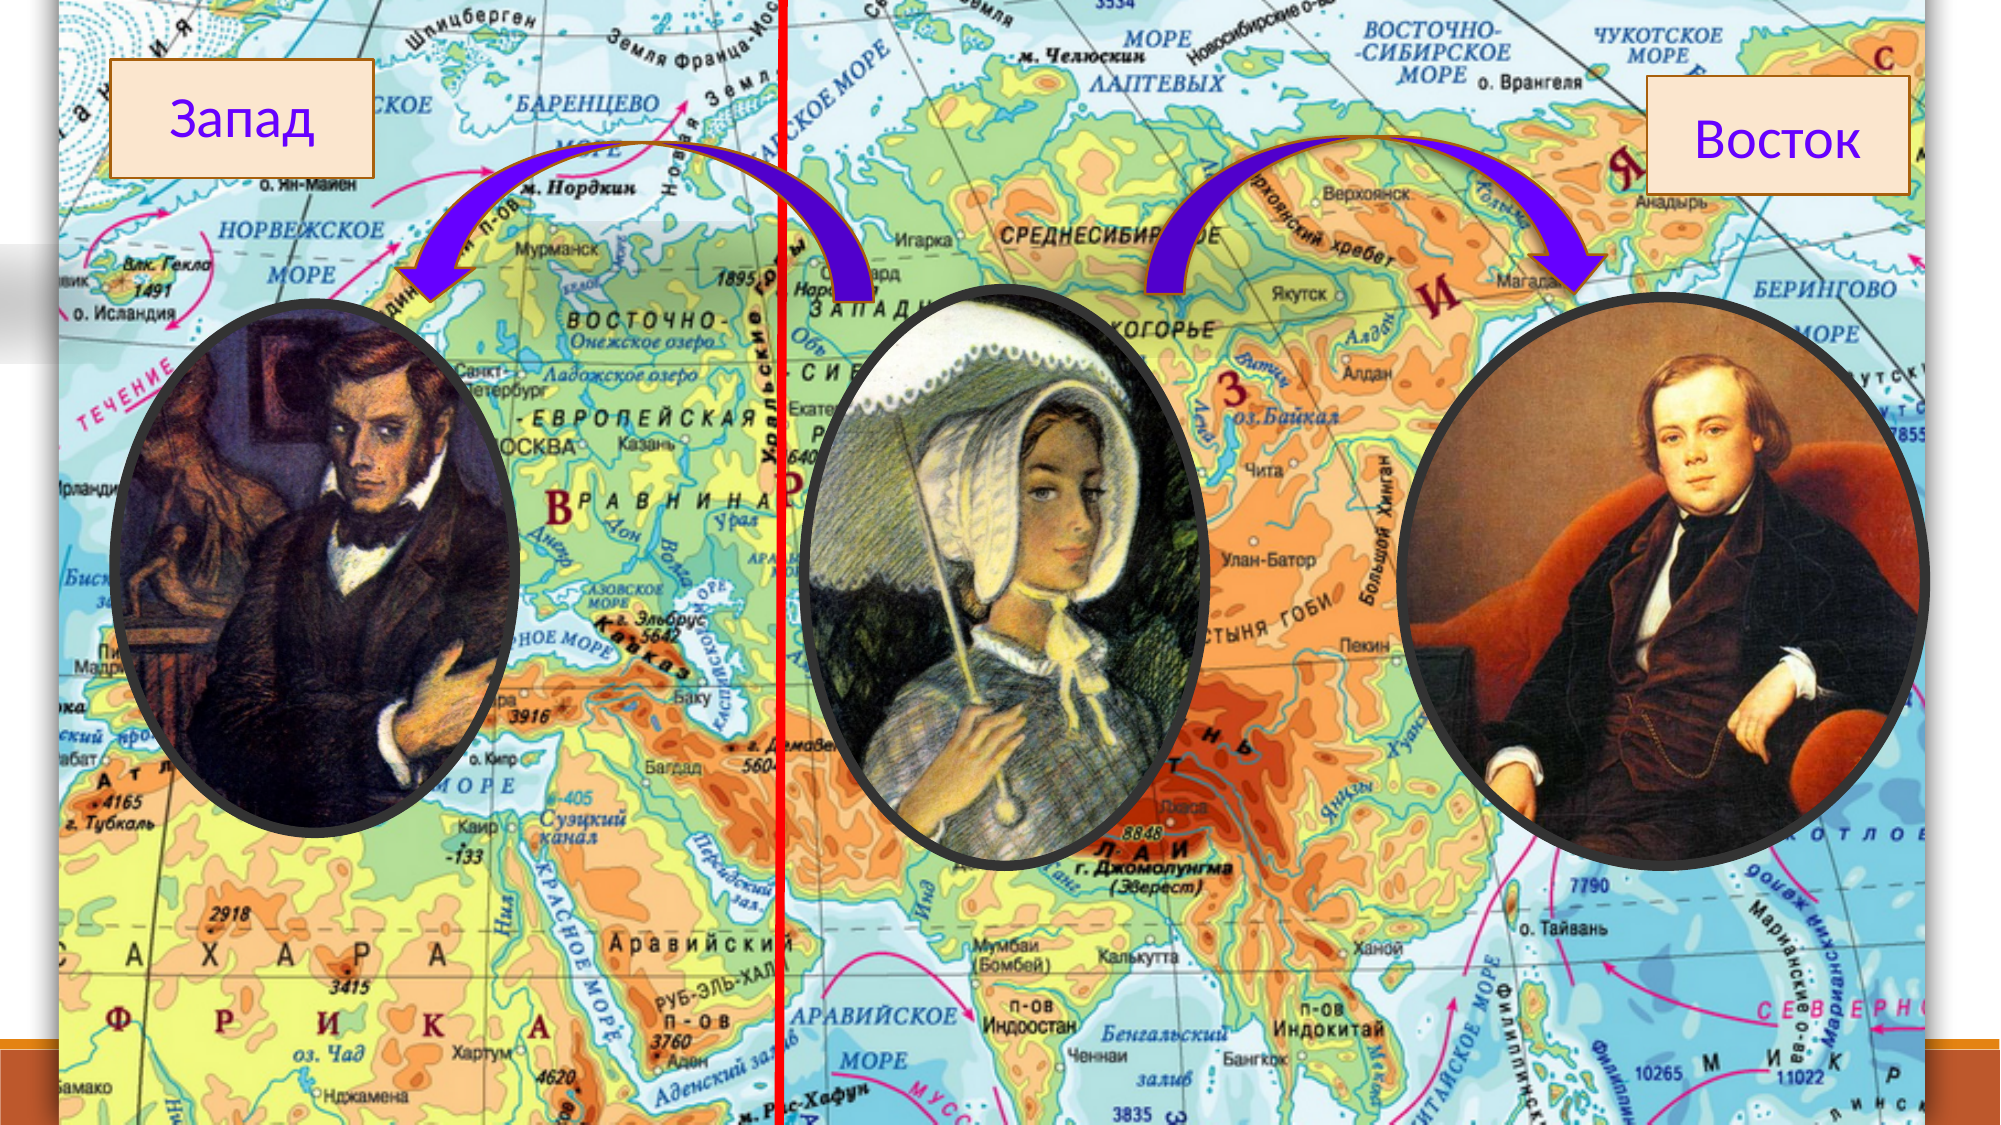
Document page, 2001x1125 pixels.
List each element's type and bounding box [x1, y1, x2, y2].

text_box [778, 0, 784, 1125]
picture [58, 0, 778, 1125]
picture [784, 0, 1926, 1125]
